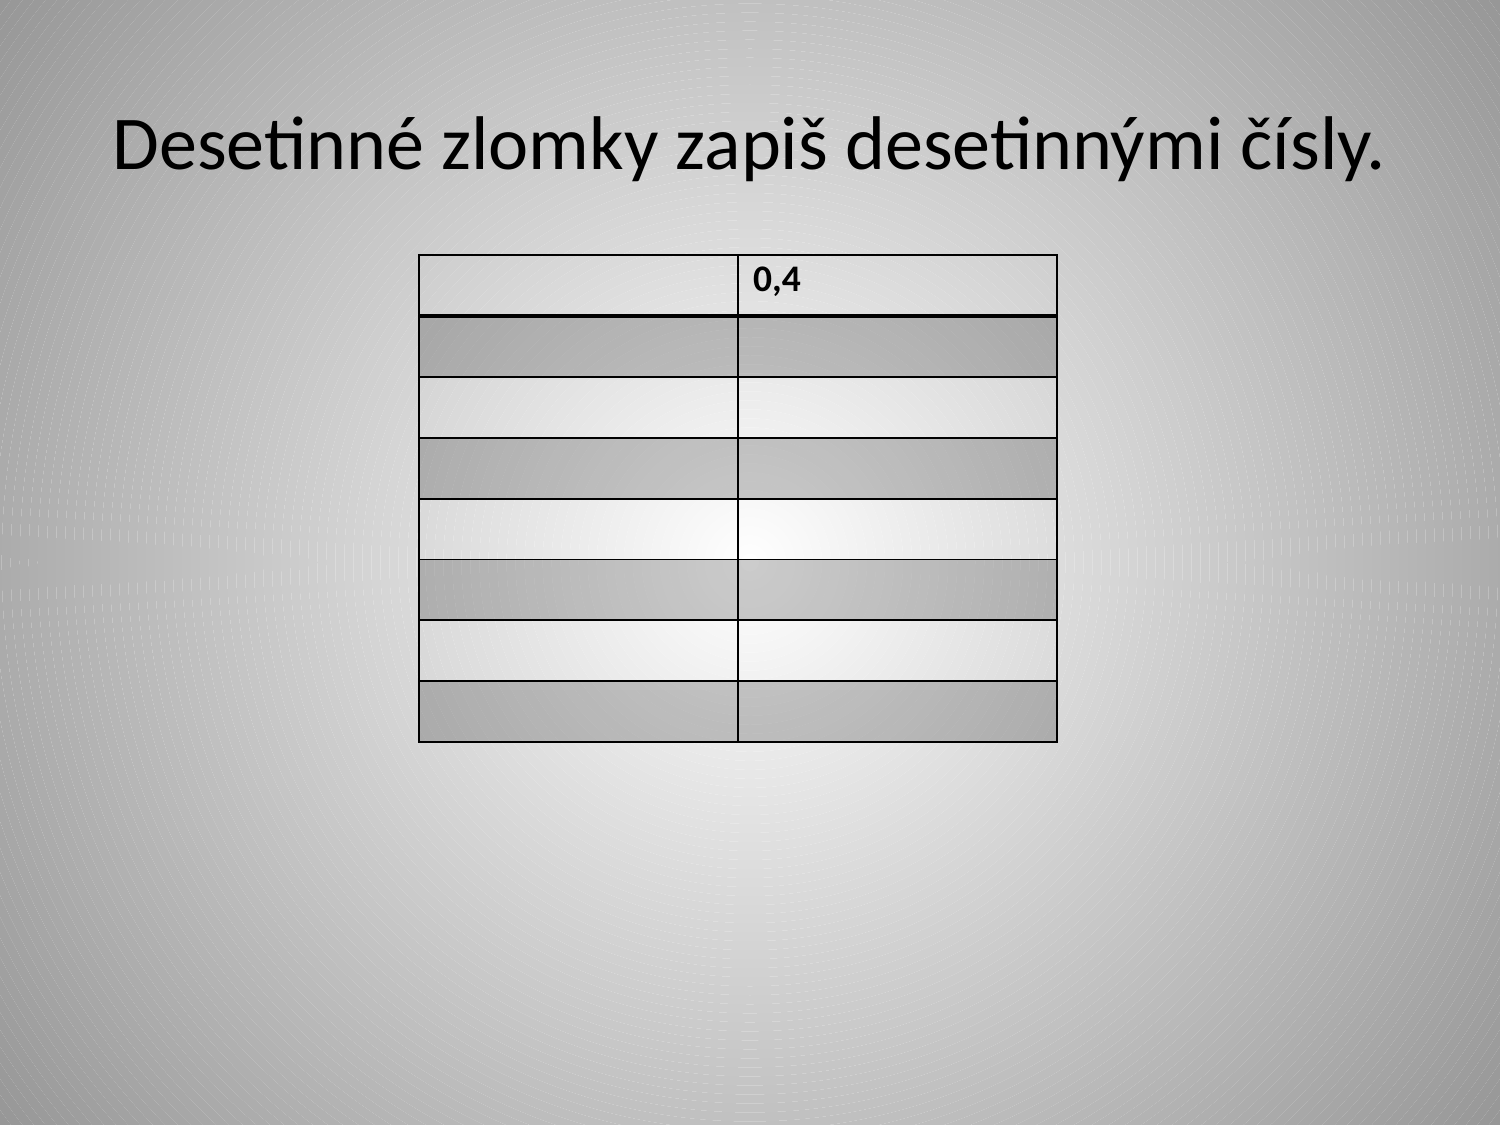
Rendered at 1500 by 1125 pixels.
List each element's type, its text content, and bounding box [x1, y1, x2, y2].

title Desetinné zlomky zapiš desetinnými čísly. [75, 45, 1425, 233]
